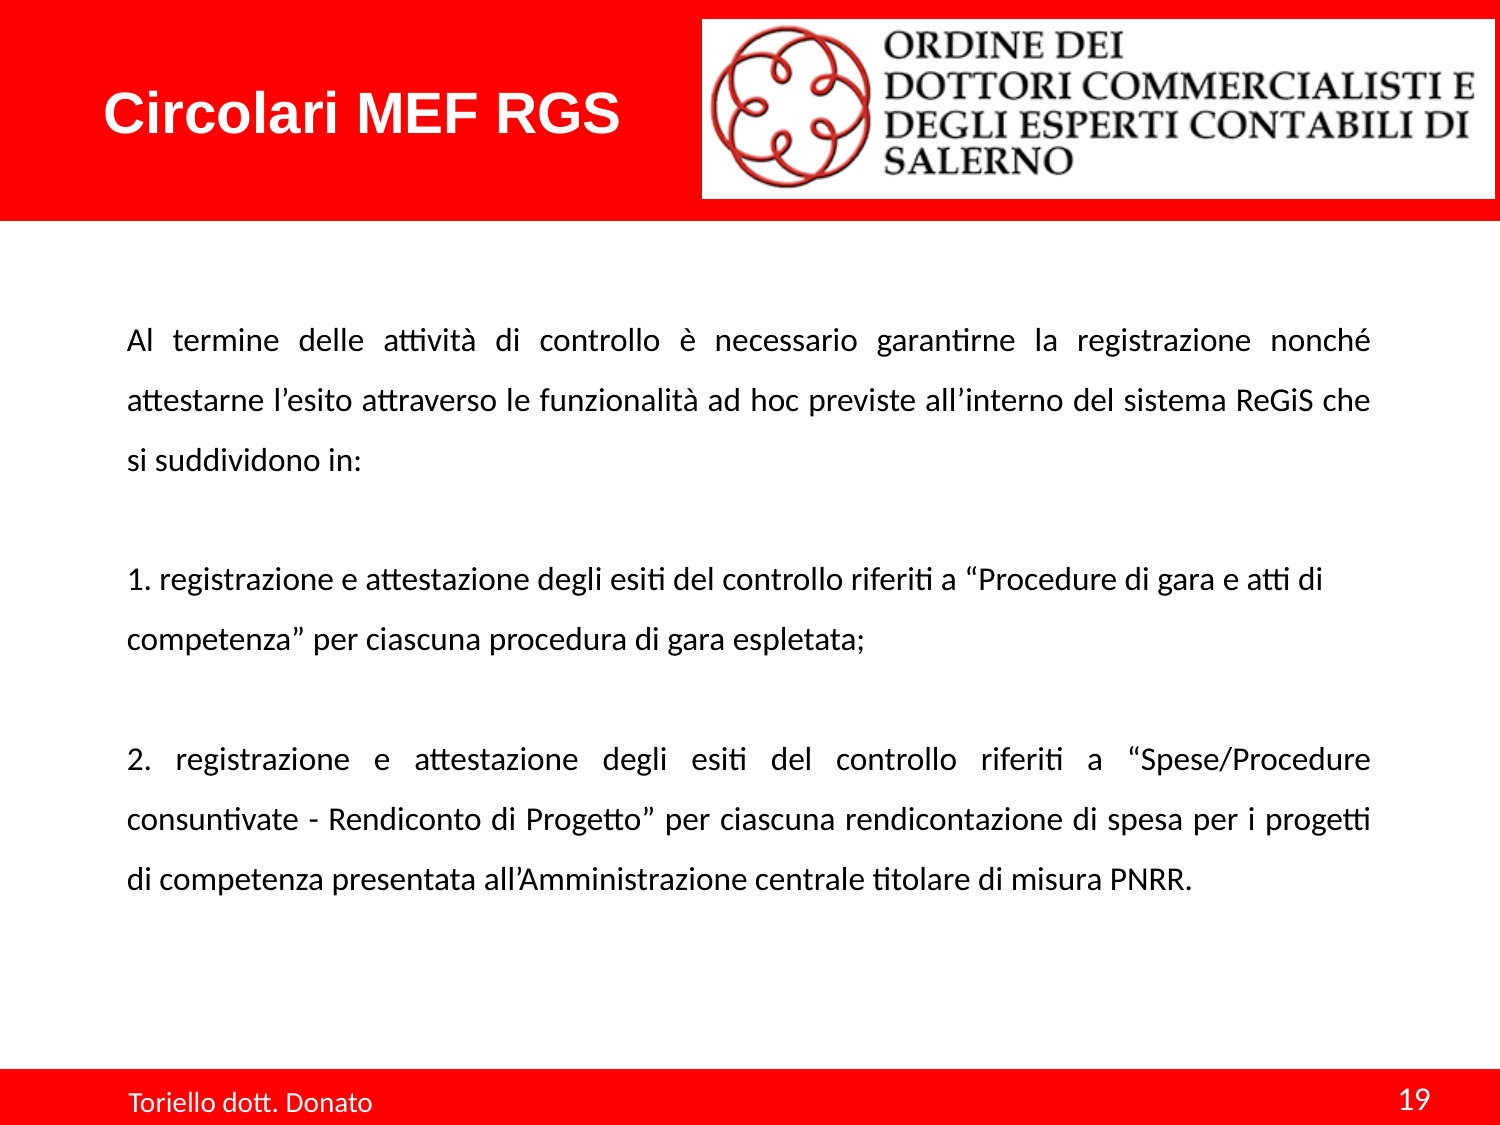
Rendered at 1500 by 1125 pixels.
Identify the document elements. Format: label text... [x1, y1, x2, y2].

text_box Circolari MEF RGS [73, 77, 702, 153]
text_box 19 [1382, 1069, 1478, 1125]
text_box Al termine delle attività di controllo è necessario garantirne la registrazione nonché attestarne l’esito attraverso le funzionalità ad hoc previste all’interno del sistema ReGiS che si suddividono in: 1. registrazione e attestazione degli esiti del controllo riferiti a “Procedure di gara e atti di competenza” per ciascuna procedura di gara espletata; 2. registrazione e attestazione degli esiti del controllo riferiti a “Spese/Procedure consuntivate - Rendiconto di Progetto” per ciascuna rendicontazione di spesa per i progetti di competenza presentata all’Amministrazione centrale titolare di misura PNRR. [112, 290, 1388, 905]
picture [702, 13, 1495, 206]
text_box Toriello dott. Donato [0, 1070, 504, 1125]
